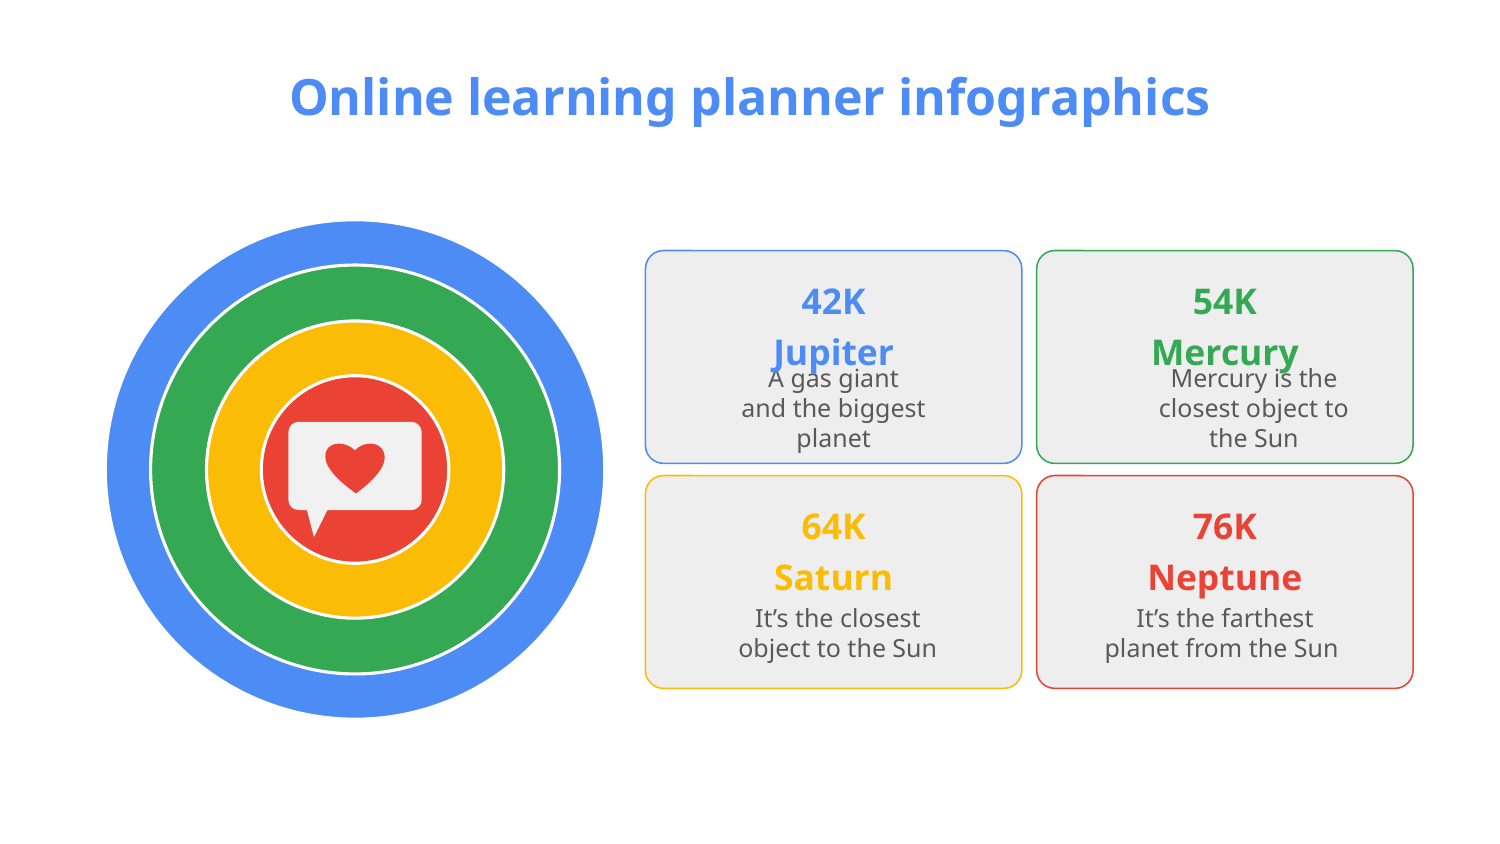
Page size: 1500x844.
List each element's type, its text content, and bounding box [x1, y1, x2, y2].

text_box Neptune [1051, 540, 1399, 611]
text_box Saturn [659, 540, 1008, 611]
text_box [645, 250, 1022, 464]
text_box It’s the closest object to the Sun [659, 611, 1008, 686]
text_box It’s the farthest planet from the Sun [1051, 611, 1399, 686]
text_box [261, 375, 449, 530]
text_box Mercury [1051, 315, 1399, 386]
text_box [645, 475, 1022, 689]
text_box [1036, 475, 1414, 689]
text_box A gas giant and the biggest planet [659, 386, 1008, 461]
text_box [1036, 250, 1414, 464]
text_box [150, 265, 560, 674]
text_box 76K [1172, 490, 1278, 561]
text_box Mercury is the closest object to the Sun [1051, 386, 1399, 461]
text_box [206, 320, 504, 619]
text_box 42K [780, 265, 887, 336]
text_box [300, 546, 410, 564]
title Online learning planner infographics [29, 50, 1471, 145]
text_box Jupiter [659, 315, 1008, 386]
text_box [288, 421, 422, 538]
text_box 54K [1172, 265, 1278, 336]
text_box 64K [780, 490, 887, 561]
text_box [105, 219, 605, 720]
